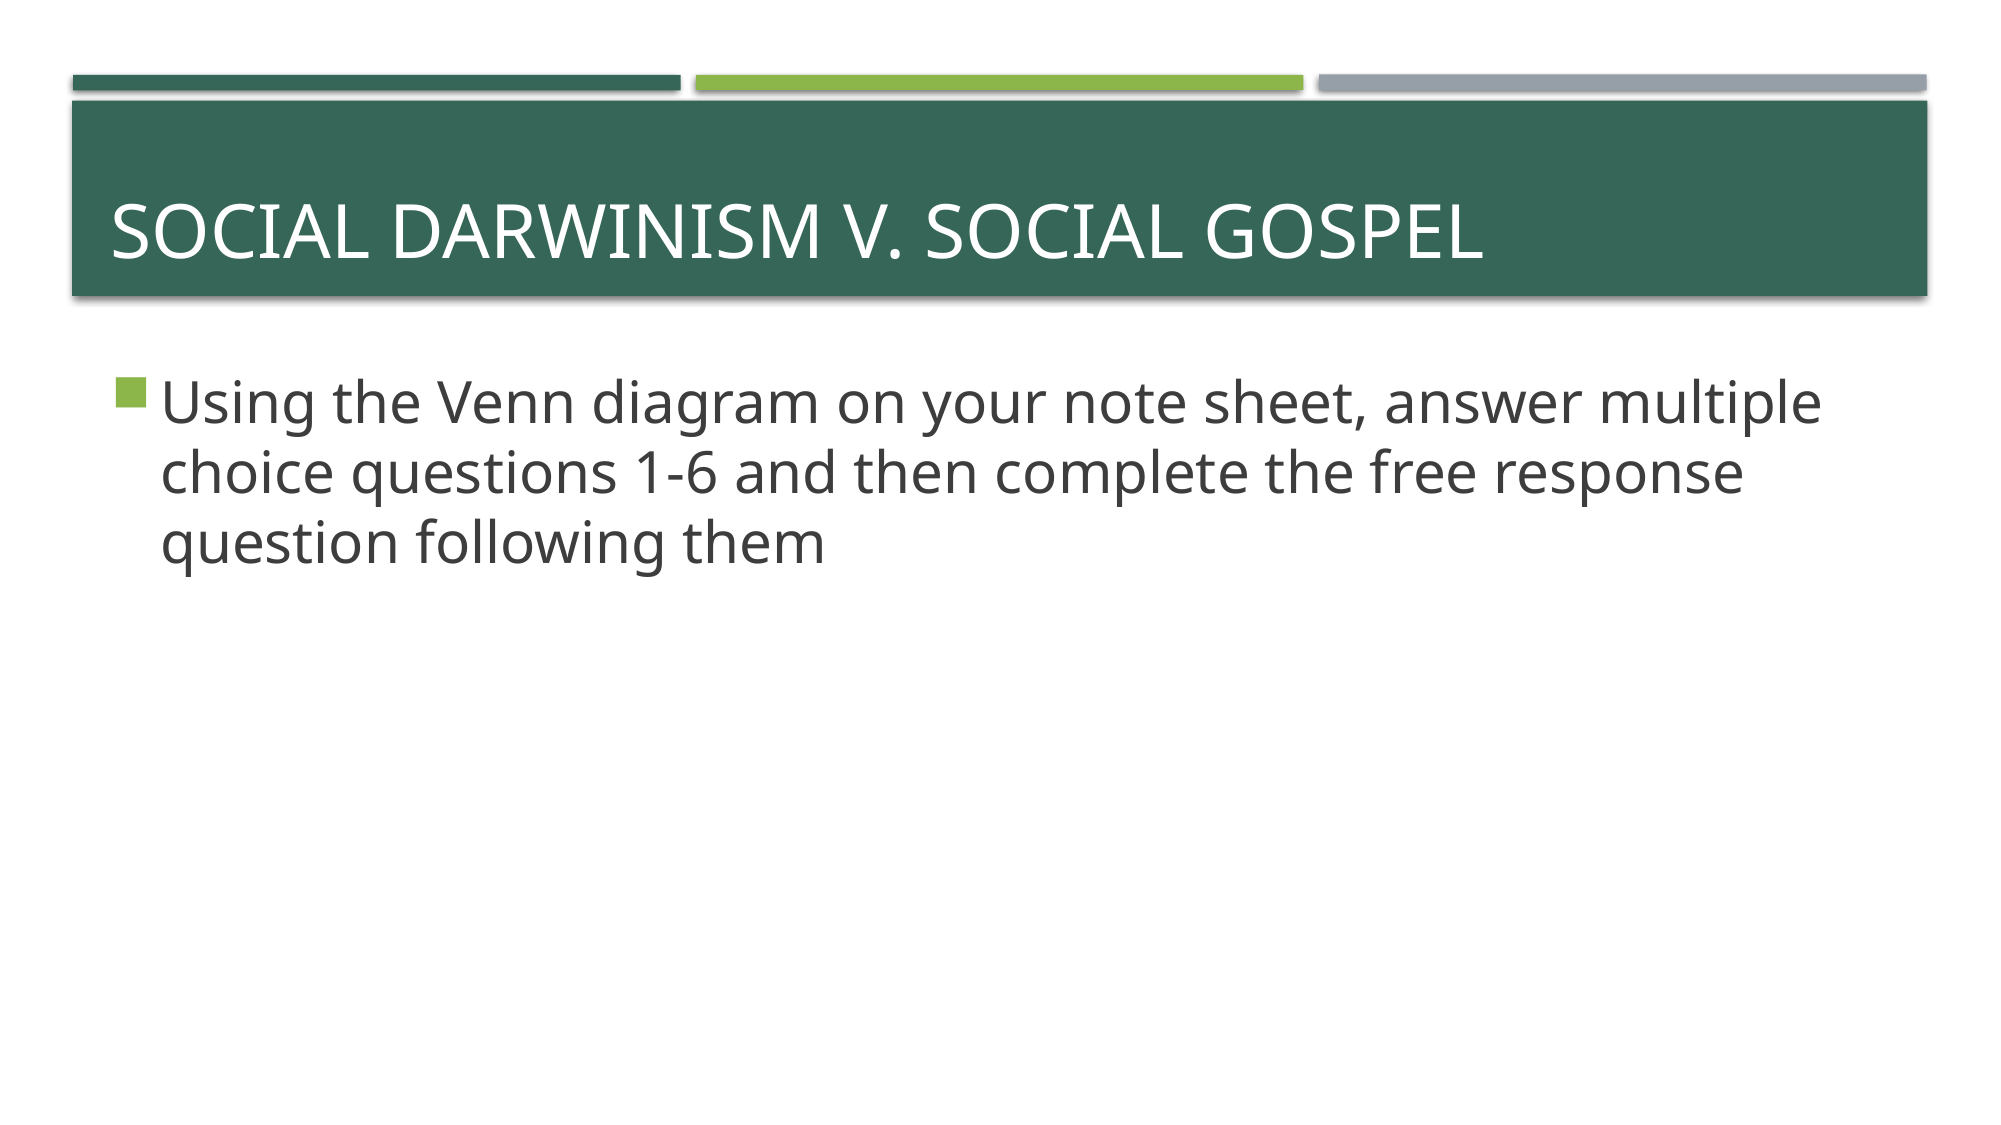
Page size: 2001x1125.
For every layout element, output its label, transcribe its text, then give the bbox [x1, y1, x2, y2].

list Using the Venn diagram on your note sheet, answer multiple choice questions 1-6 and then complete the free response question following them [95, 357, 1905, 962]
title Social Darwinism v. Social Gospel [95, 115, 1905, 282]
